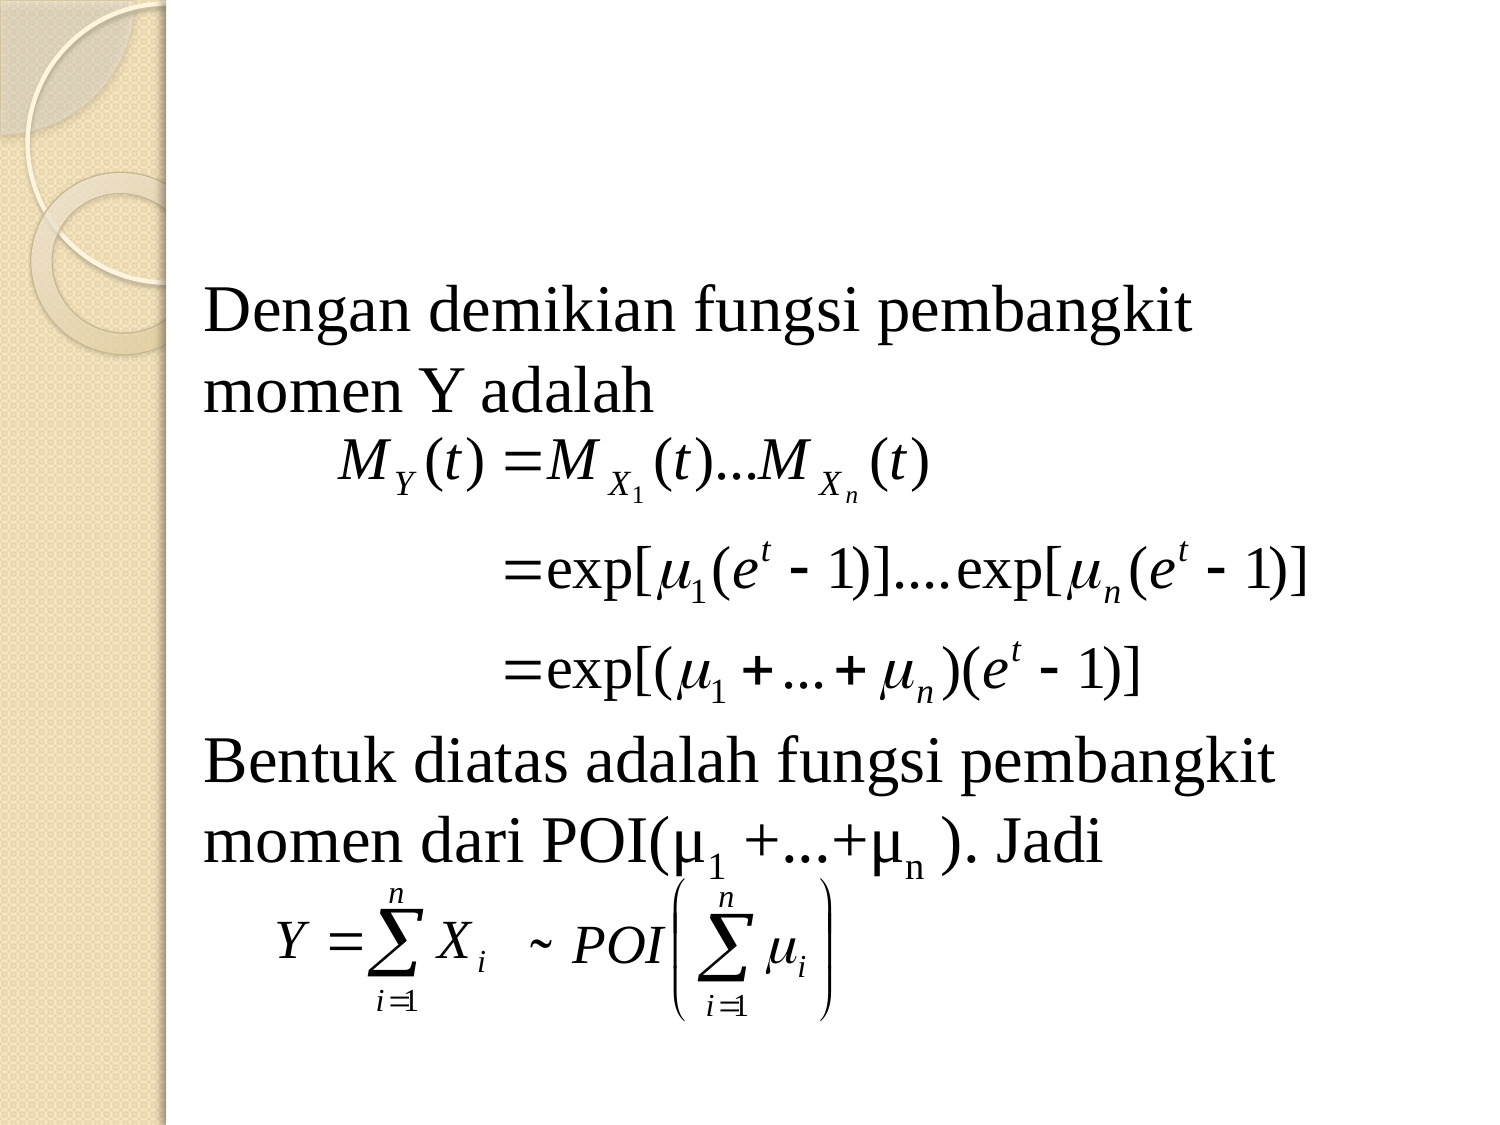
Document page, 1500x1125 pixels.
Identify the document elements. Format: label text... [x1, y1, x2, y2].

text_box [562, 866, 848, 1034]
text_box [327, 421, 1319, 716]
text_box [269, 866, 505, 1024]
list Dengan demikian fungsi pembangkit momen Y adalah Bentuk diatas adalah fungsi pembangkit momen dari POI(μ1 +...+μn ). Jadi ̴ [128, 257, 1425, 1090]
